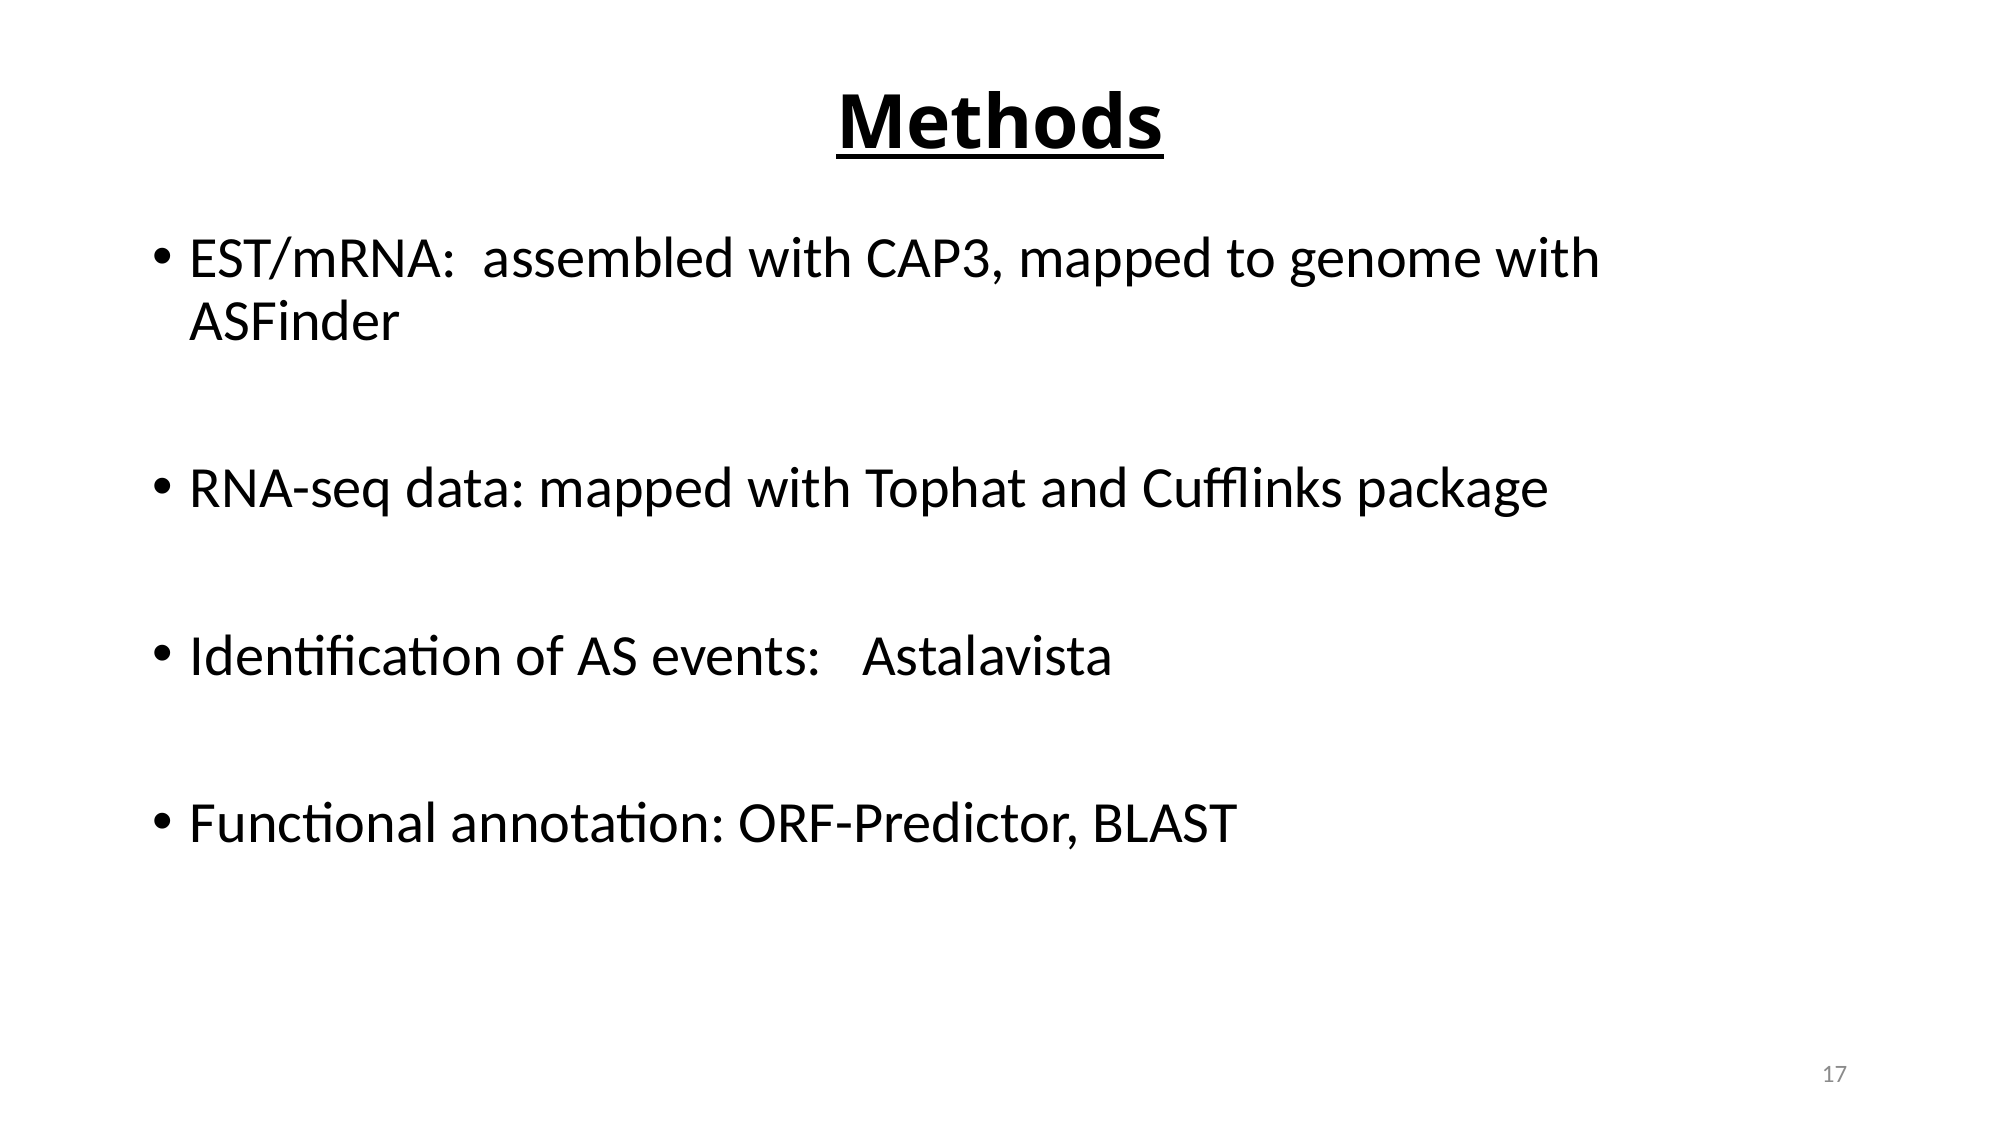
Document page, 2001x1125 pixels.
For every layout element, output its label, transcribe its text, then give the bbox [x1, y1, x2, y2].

slide_number 17 [1412, 1042, 1863, 1103]
list EST/mRNA: assembled with CAP3, mapped to genome with ASFinder RNA-seq data: mapped with Tophat and Cufflinks package Identification of AS events: Astalavista Functional annotation: ORF-Predictor, BLAST [137, 219, 1815, 956]
title Methods [137, 59, 1863, 189]
